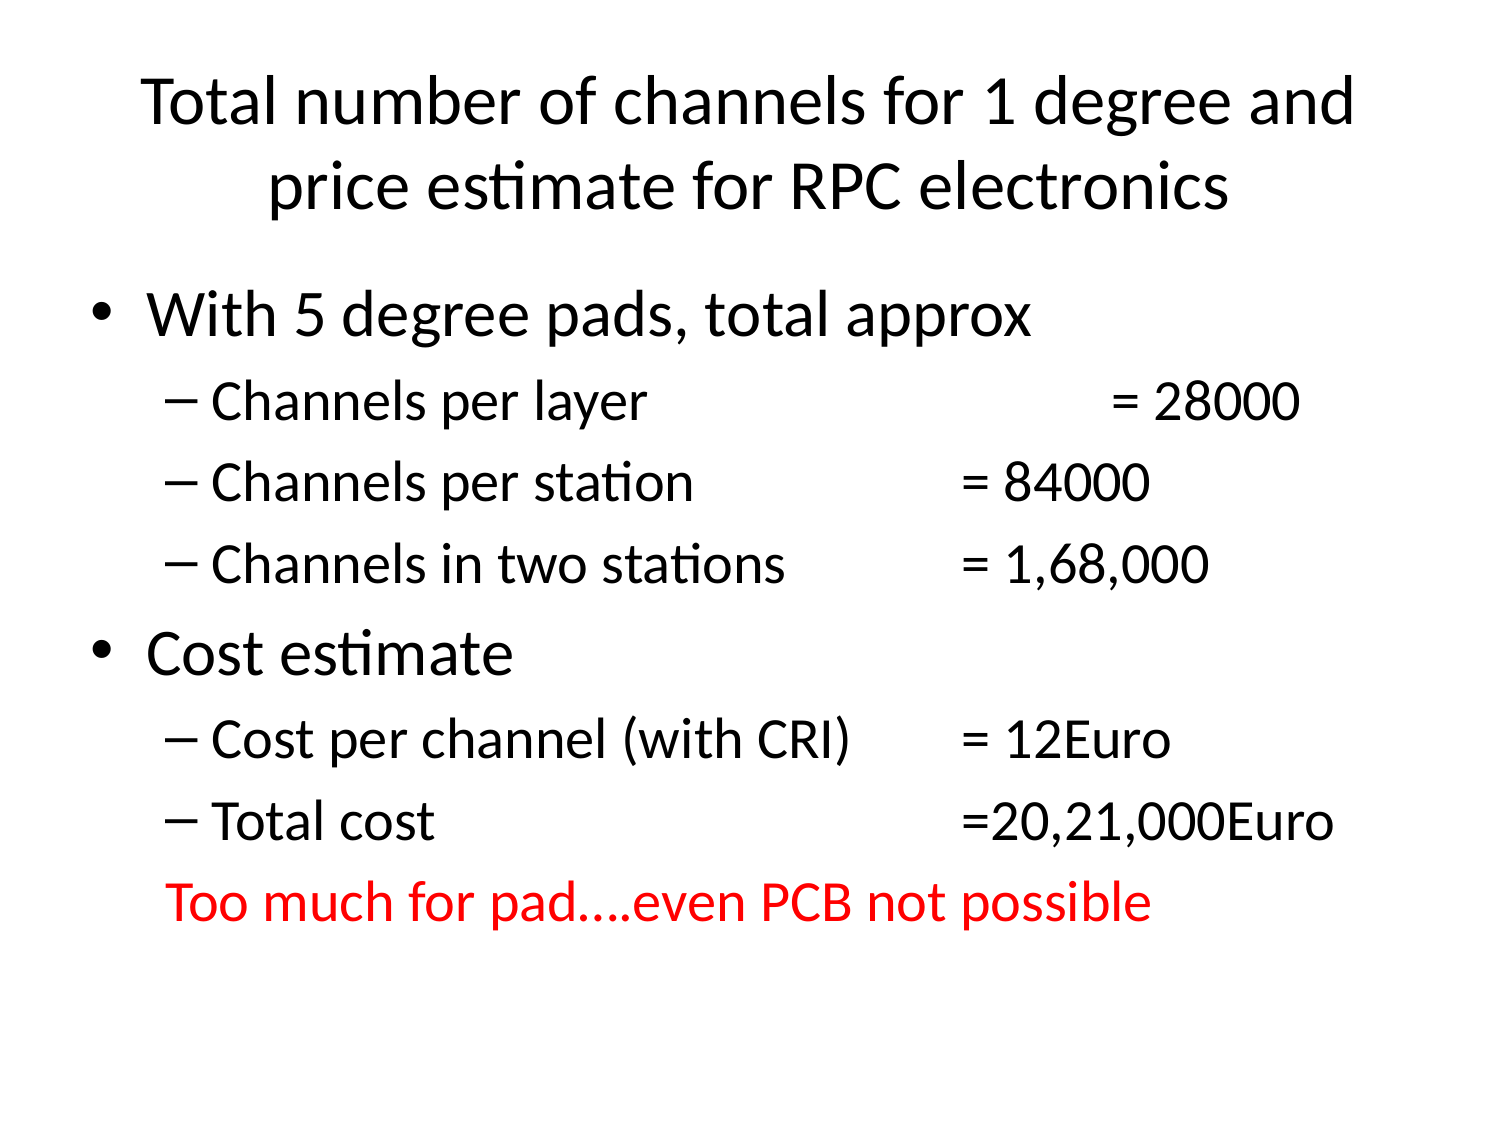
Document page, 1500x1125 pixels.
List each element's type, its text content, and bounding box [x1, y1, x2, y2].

title Total number of channels for 1 degree and price estimate for RPC electronics [75, 45, 1425, 233]
list With 5 degree pads, total approx Channels per layer = 28000 Channels per station = 84000 Channels in two stations = 1,68,000 Cost estimate Cost per channel (with CRI) = 12Euro Total cost =20,21,000Euro Too much for pad….even PCB not possible [75, 262, 1425, 1005]
